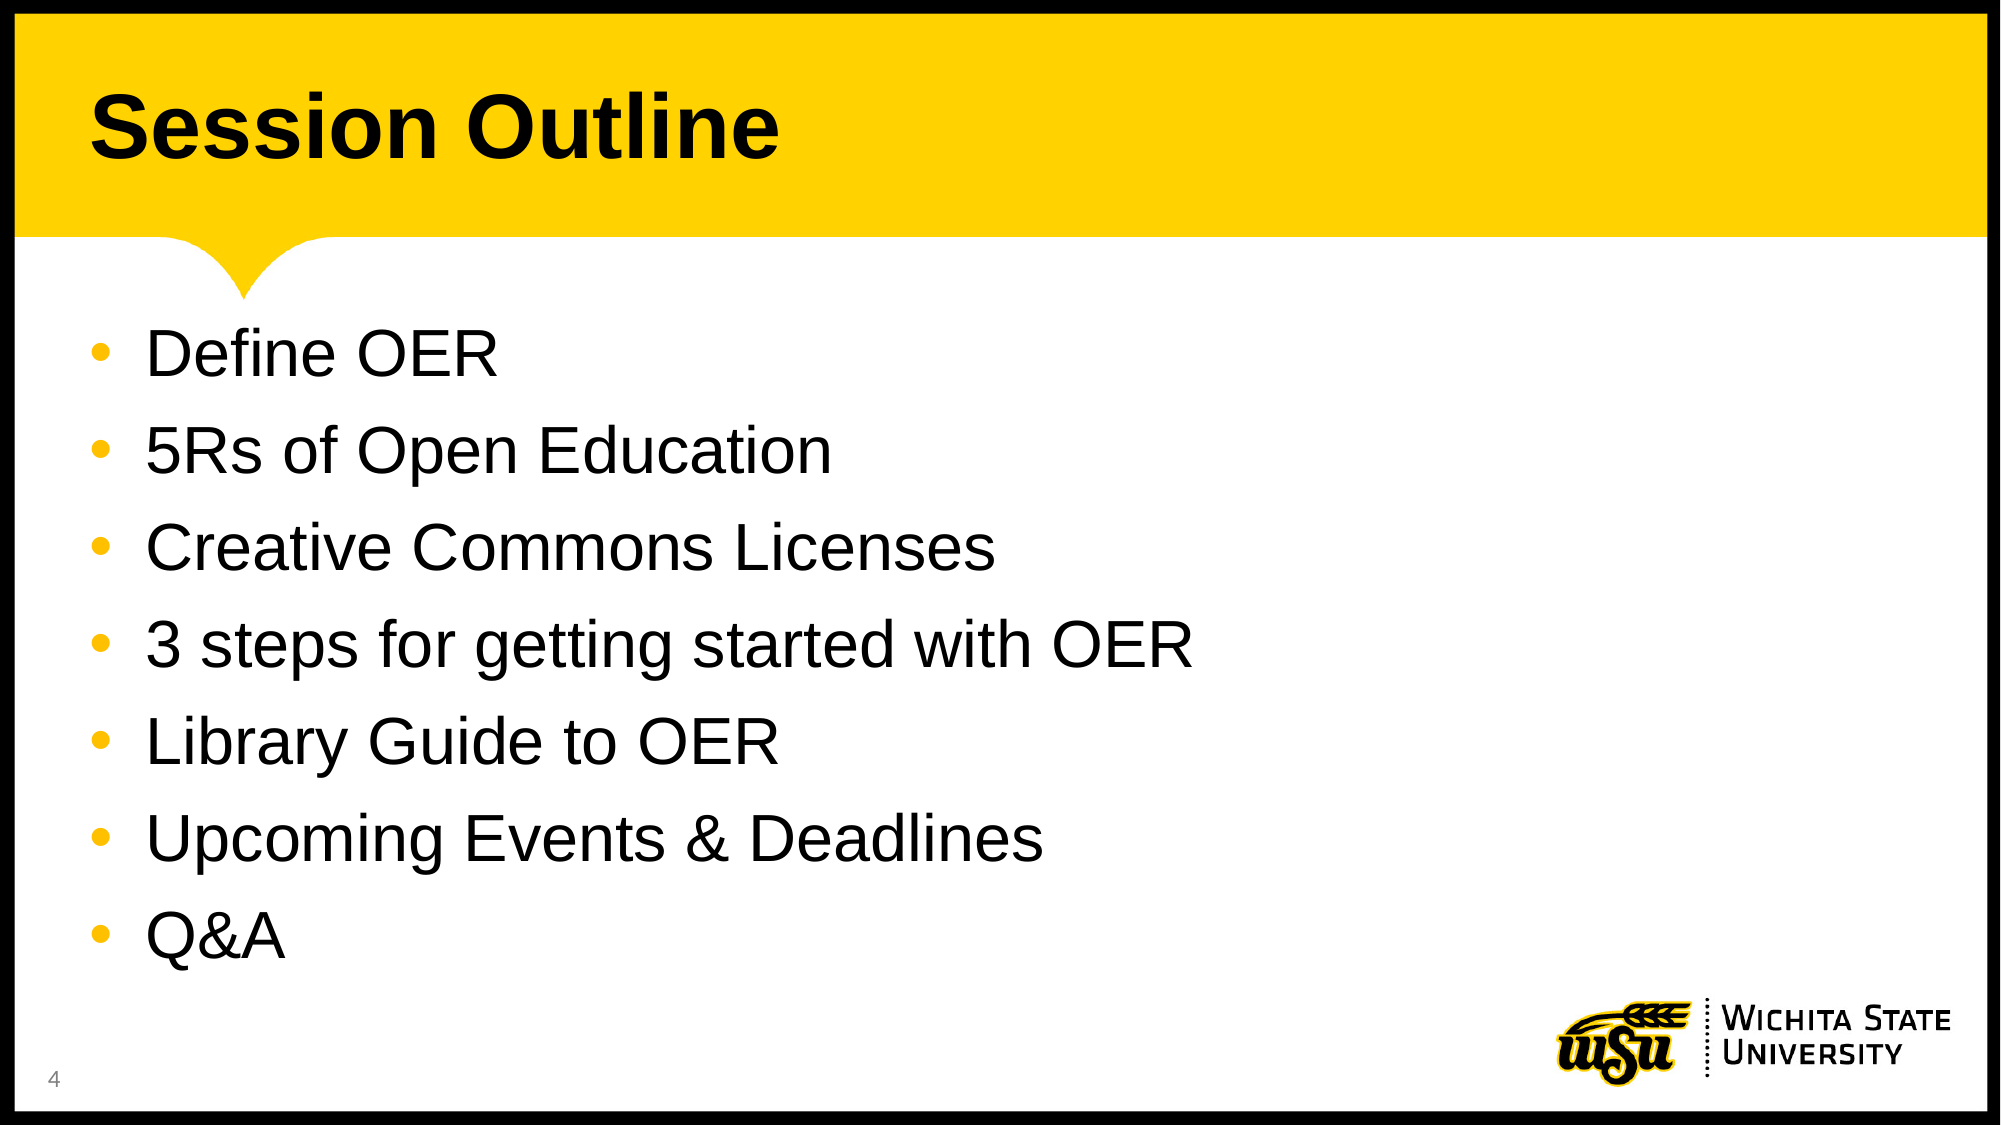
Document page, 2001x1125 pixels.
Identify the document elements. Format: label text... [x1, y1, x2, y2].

picture [0, 0, 2001, 1125]
list Define OER 5Rs of Open Education Creative Commons Licenses 3 steps for getting started with OER Library Guide to OER Upcoming Events & Deadlines Q&A [73, 311, 1875, 1006]
title Session Outline [73, 44, 1934, 185]
